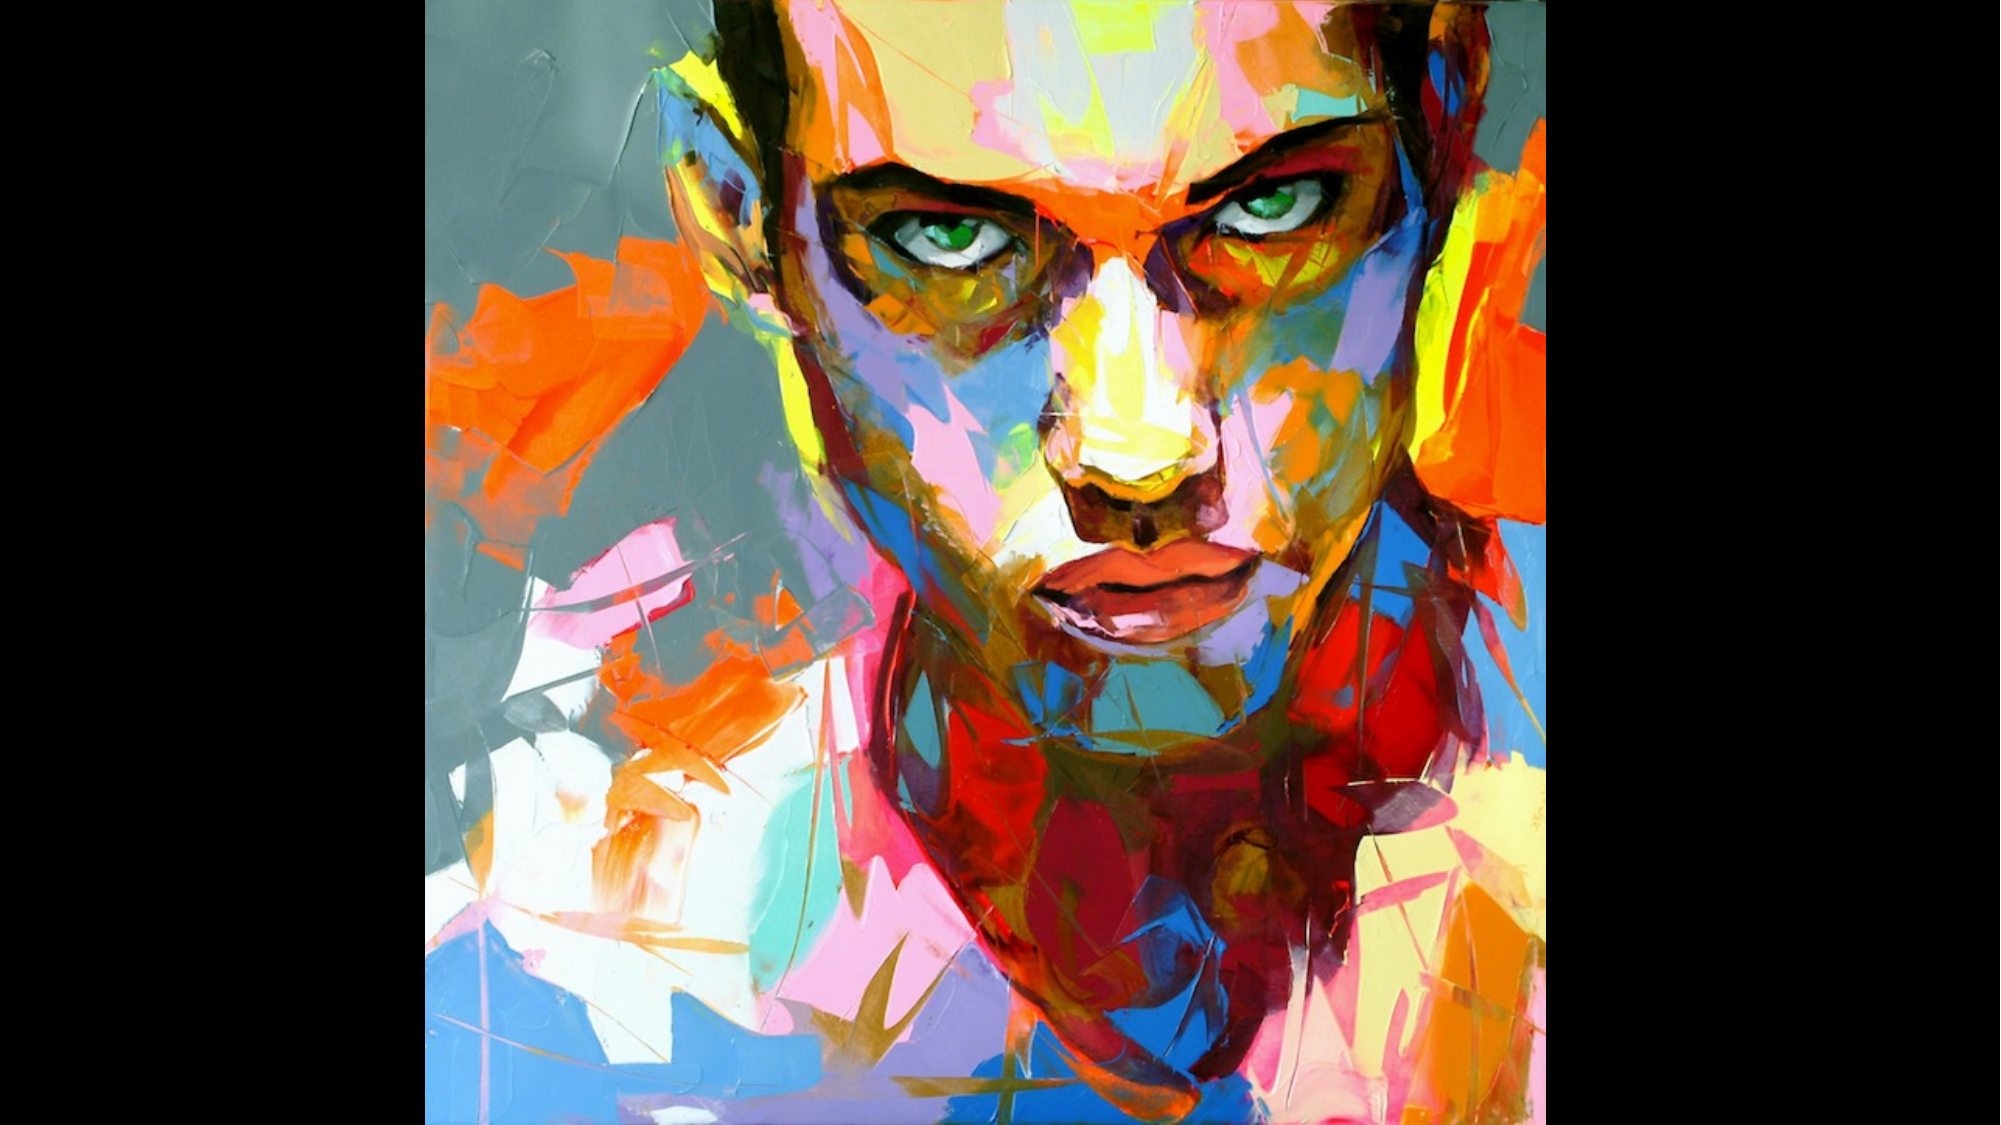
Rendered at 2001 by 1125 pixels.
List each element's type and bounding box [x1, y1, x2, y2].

picture [425, 0, 1546, 1125]
